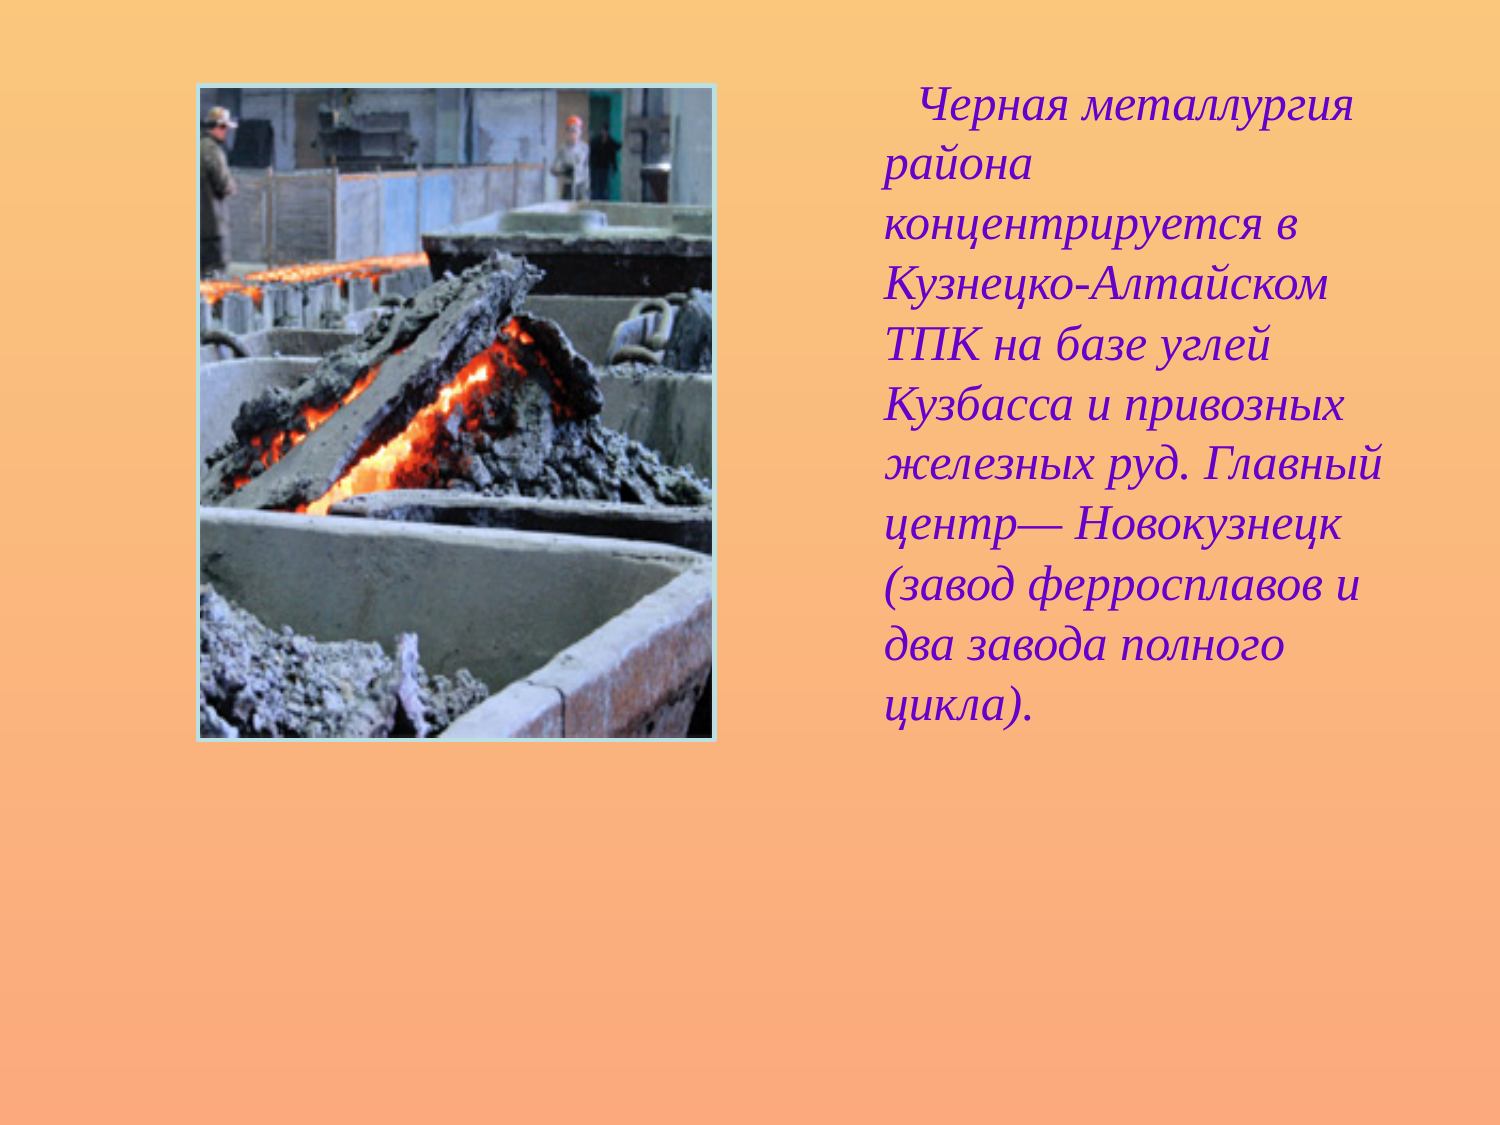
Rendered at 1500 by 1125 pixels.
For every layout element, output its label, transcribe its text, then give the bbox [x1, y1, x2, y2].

picture [199, 87, 713, 738]
list Черная металлургия района концентрируется в Кузнецко-Алтайском ТПК на базе углей Кузбасса и привозных железных руд. Главный центр— Новокузнецк (завод ферросплавов и два завода полного цикла). [812, 62, 1425, 1005]
